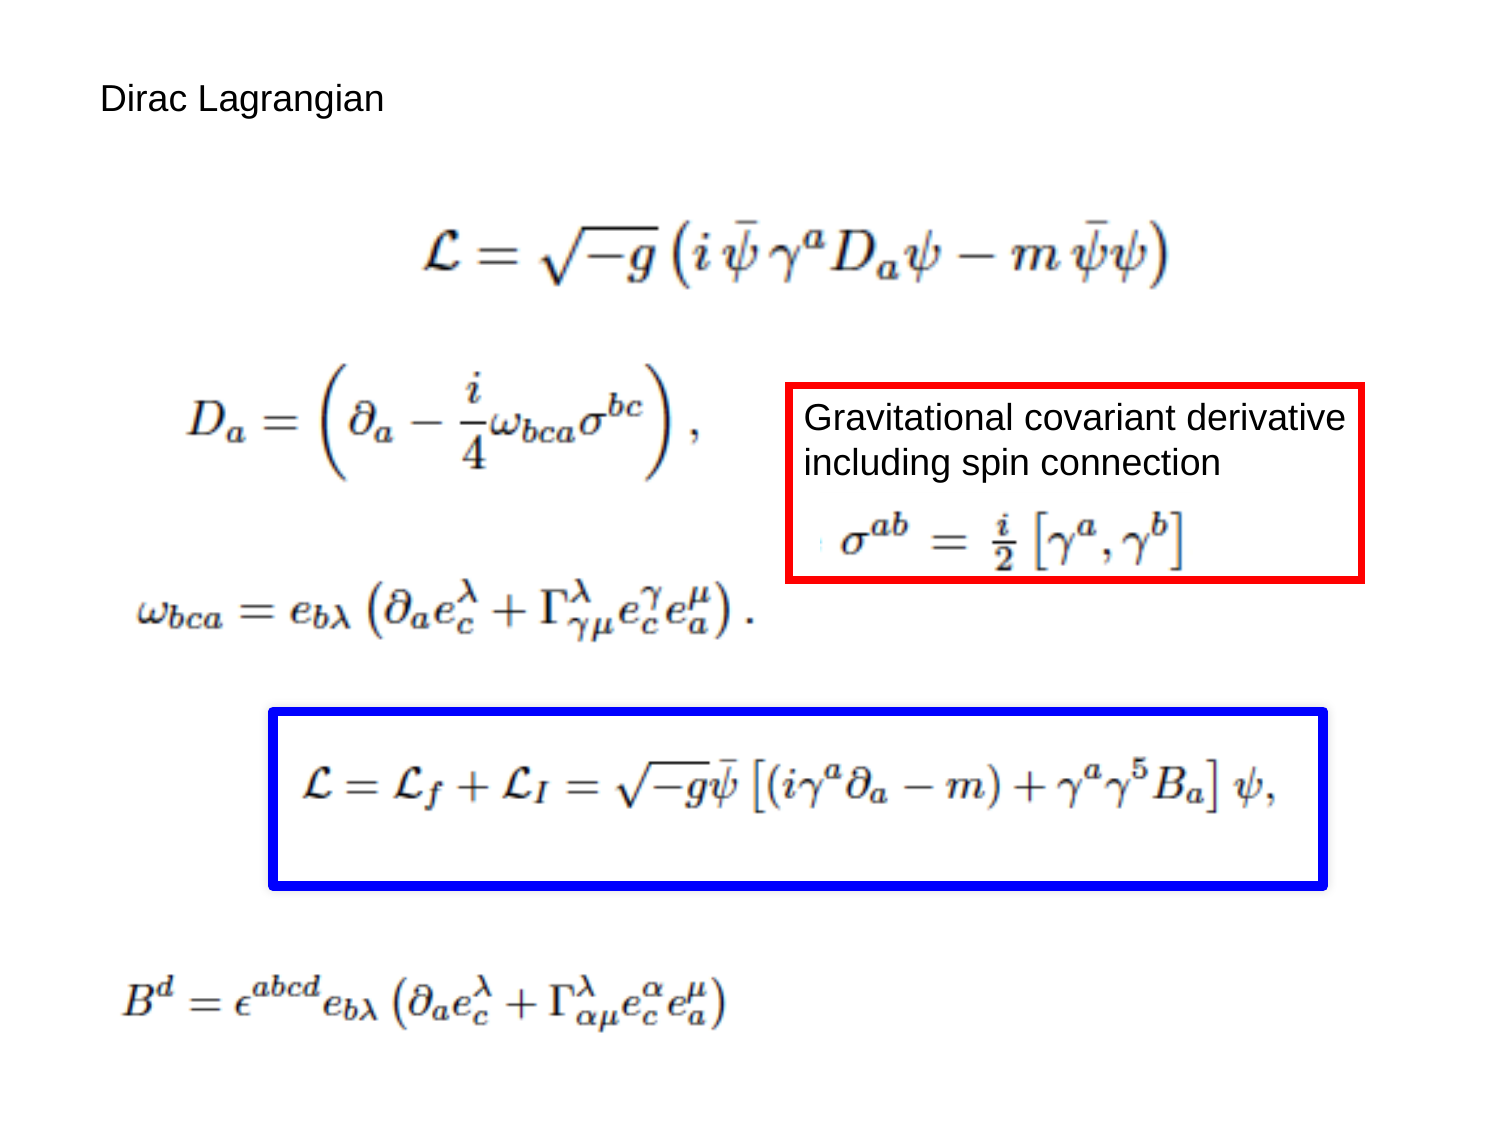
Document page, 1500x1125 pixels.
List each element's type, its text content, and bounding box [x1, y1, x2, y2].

text_box Dirac Lagrangian [85, 66, 400, 127]
picture [820, 491, 1194, 599]
picture [64, 349, 777, 687]
picture [395, 172, 1186, 327]
picture [99, 916, 737, 1059]
text_box Gravitational covariant derivative including spin connection [788, 385, 1362, 581]
picture [277, 715, 1319, 882]
